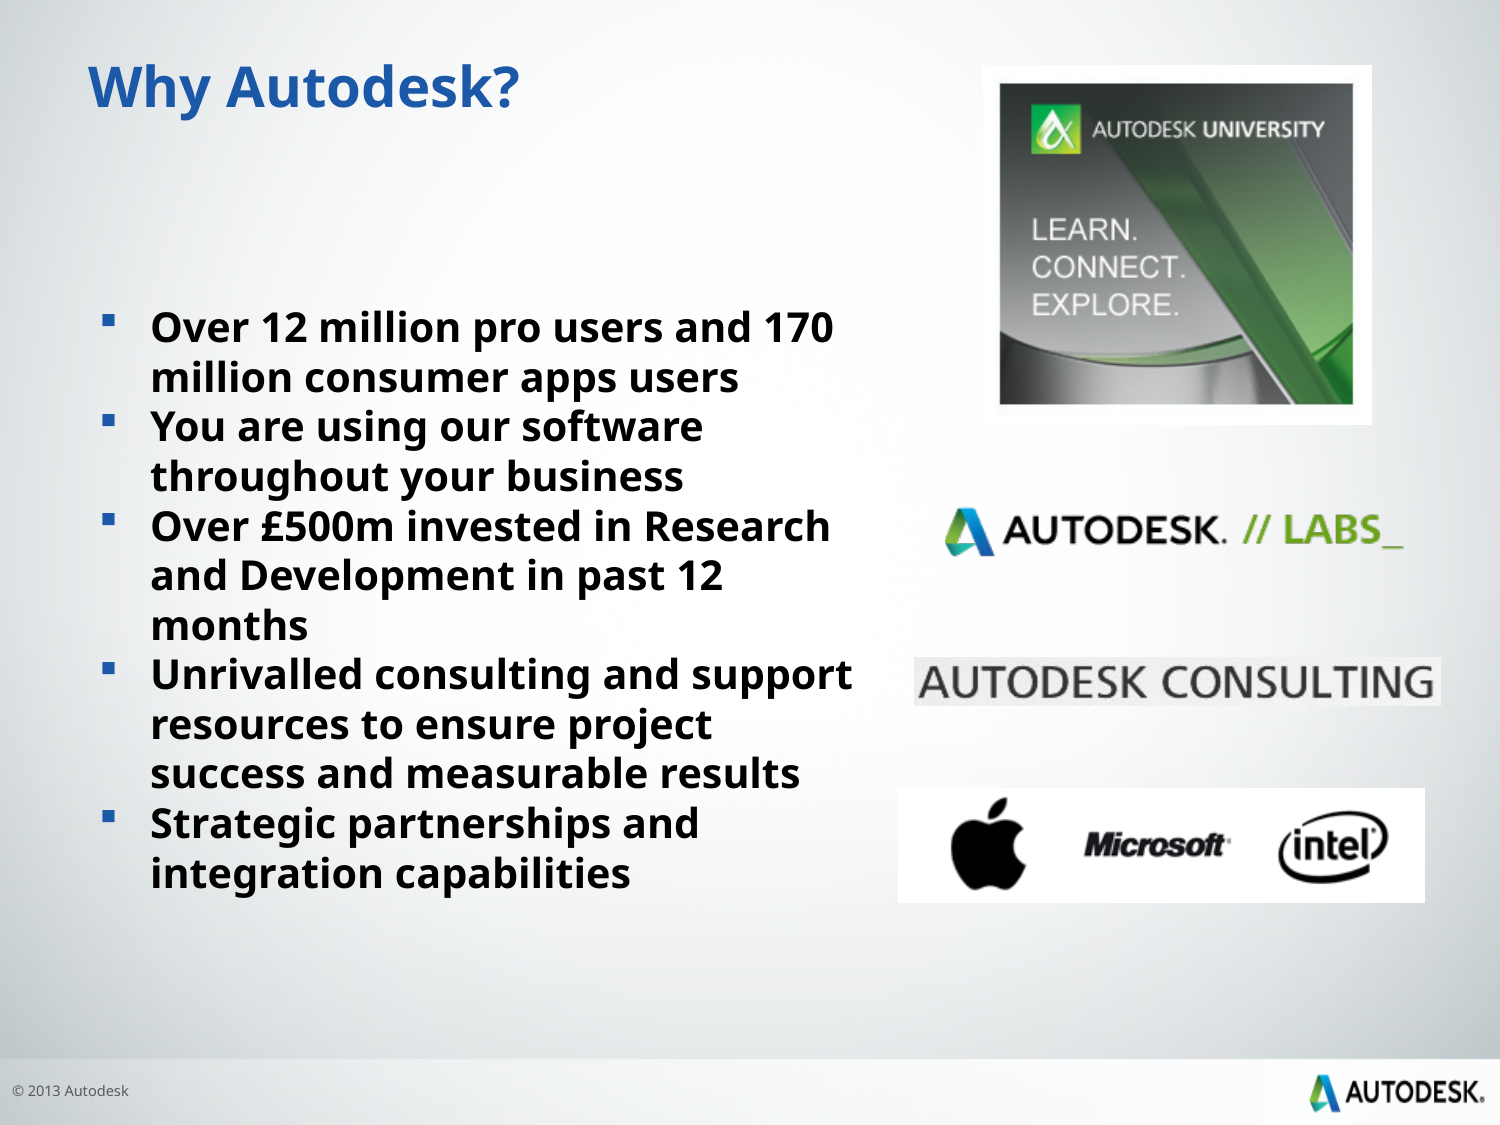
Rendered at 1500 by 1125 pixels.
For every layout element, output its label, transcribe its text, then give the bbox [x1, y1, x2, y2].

list Over 12 million pro users and 170 million consumer apps users You are using our software throughout your business Over £500m invested in Research and Development in past 12 months Unrivalled consulting and support resources to ensure project success and measurable results Strategic partnerships and integration capabilities [75, 244, 885, 940]
title Why Autodesk? [75, 45, 1425, 233]
picture [0, 0, 1500, 1125]
